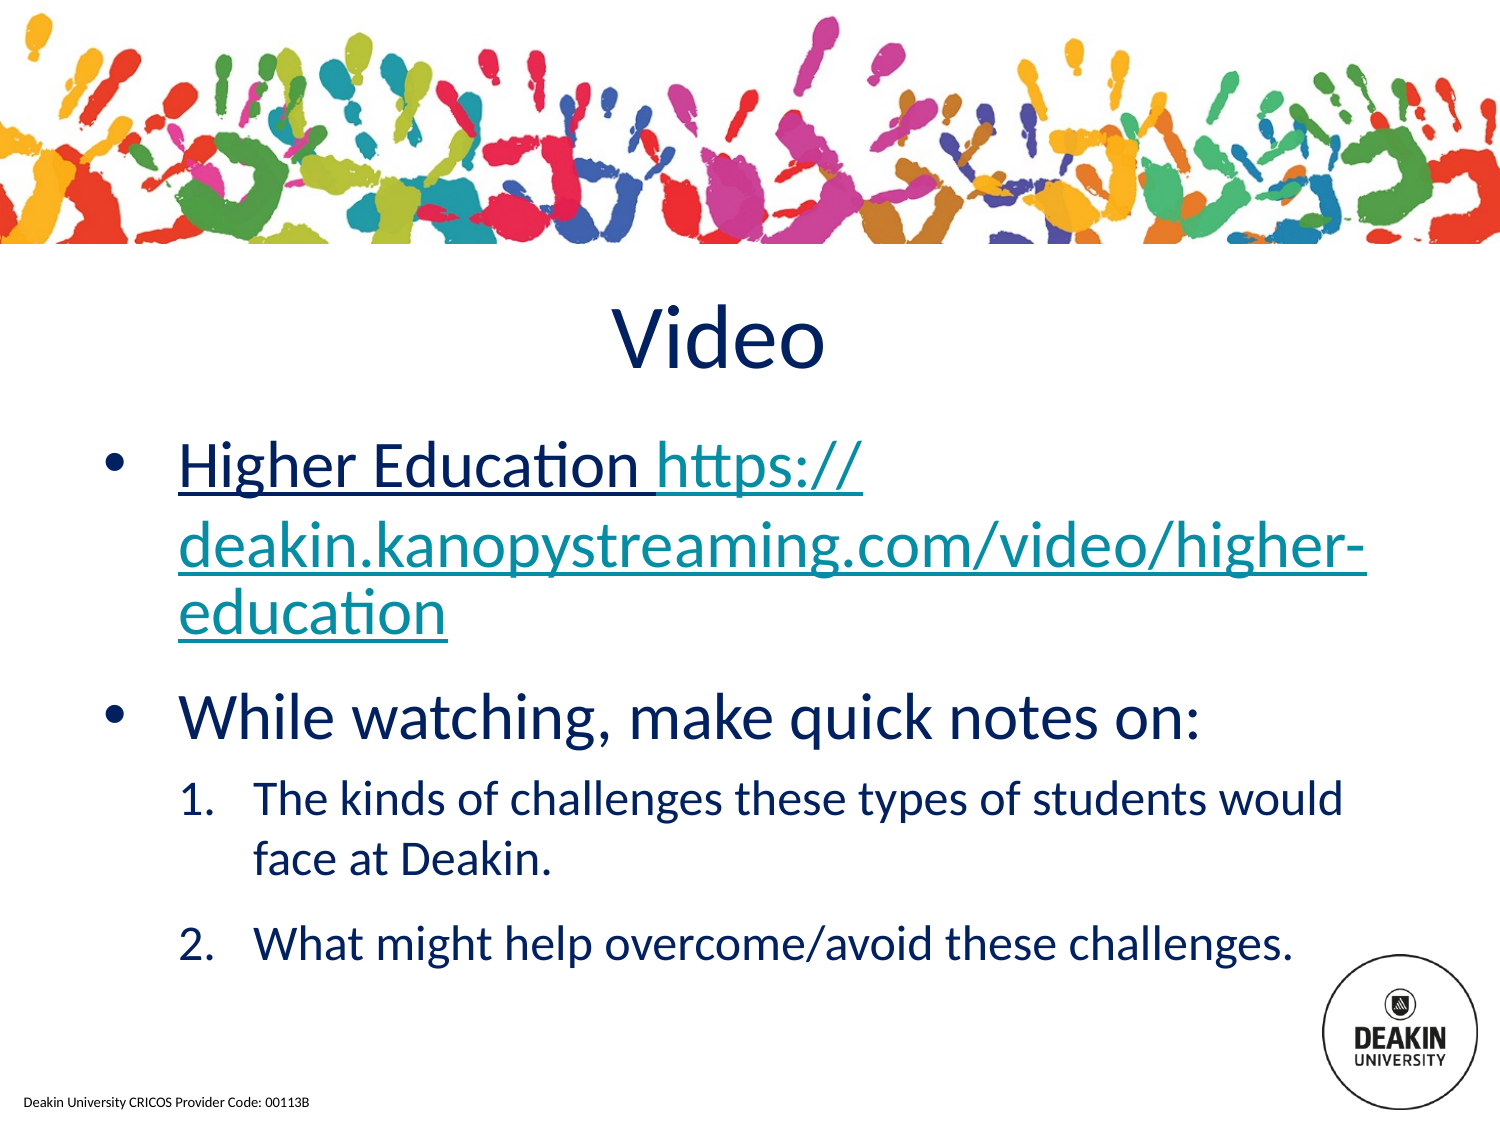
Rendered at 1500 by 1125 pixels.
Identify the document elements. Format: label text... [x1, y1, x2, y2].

text_box Video [59, 269, 1379, 394]
picture [1322, 954, 1478, 1110]
footer Deakin University CRICOS Provider Code: 00113B [23, 1092, 530, 1116]
list Higher Education https://deakin.kanopystreaming.com/video/higher-education While watching, make quick notes on: The kinds of challenges these types of students would face at Deakin. What might help overcome/avoid these challenges. [103, 421, 1397, 1046]
picture [0, 0, 1500, 244]
